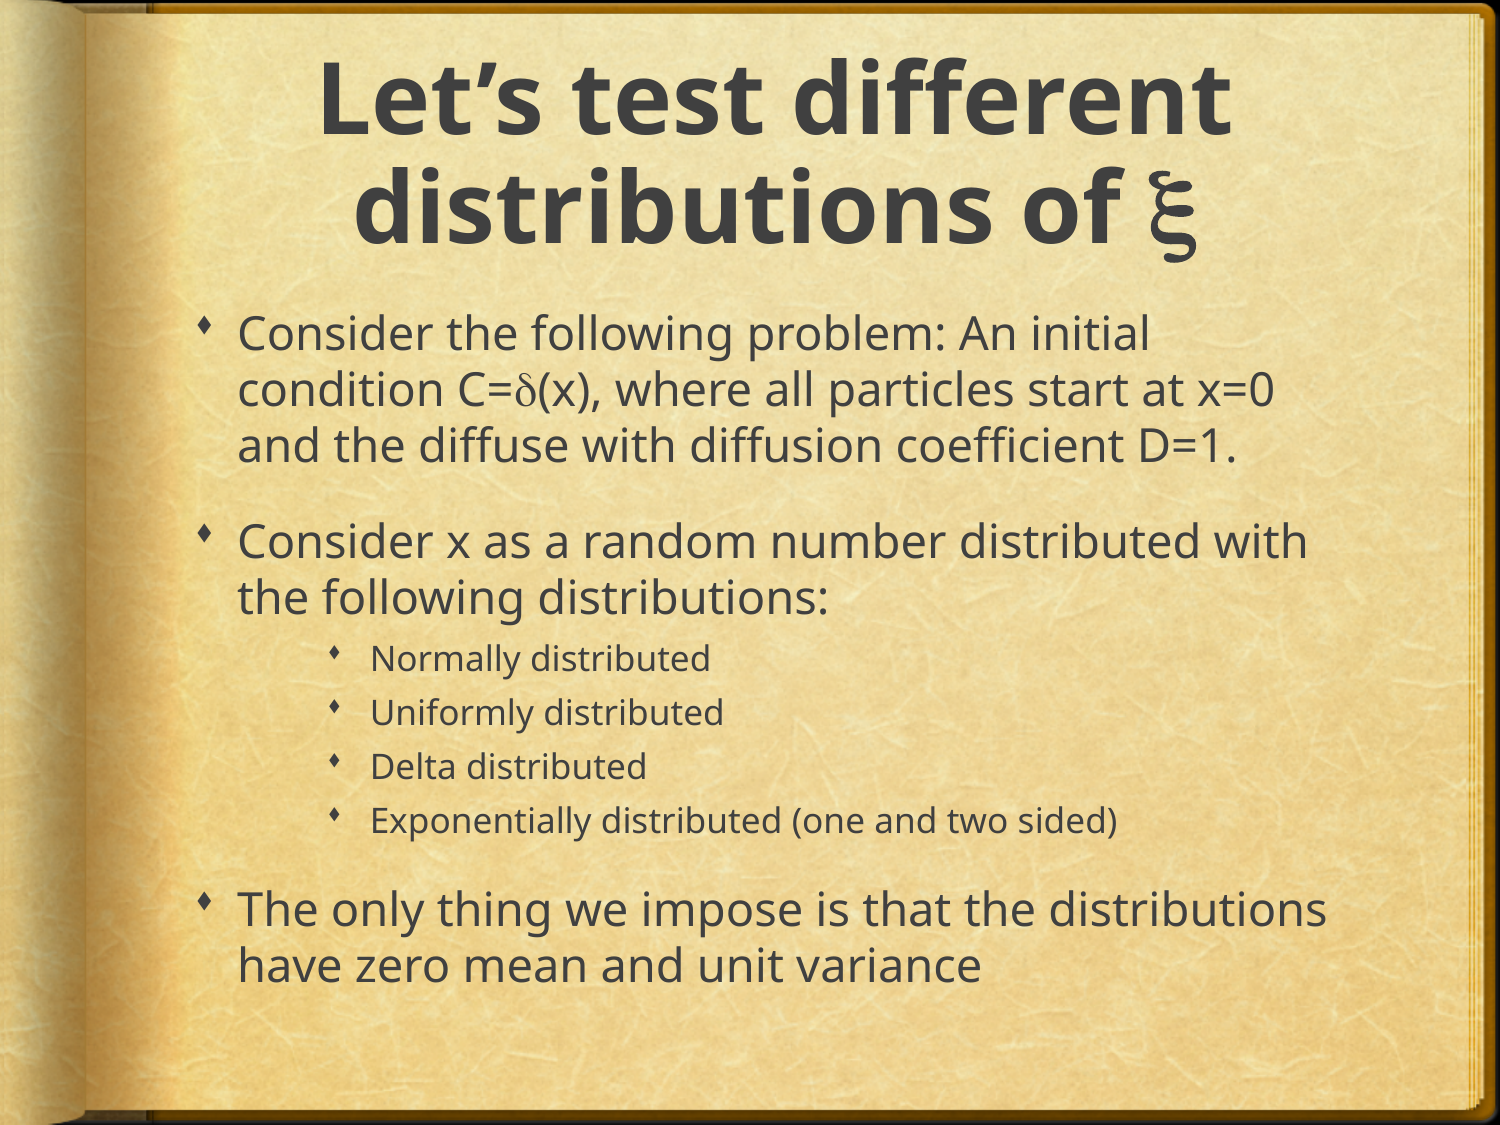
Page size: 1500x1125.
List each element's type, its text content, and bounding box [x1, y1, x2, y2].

picture [0, 0, 1500, 1125]
title Let’s test different distributions of x [178, 45, 1372, 265]
list Consider the following problem: An initial condition C=d(x), where all particles start at x=0 and the diffuse with diffusion coefficient D=1. Consider x as a random number distributed with the following distributions: Normally distributed Uniformly distributed Delta distributed Exponentially distributed (one and two sided) The only thing we impose is that the distributions have zero mean and unit variance [178, 295, 1372, 1005]
